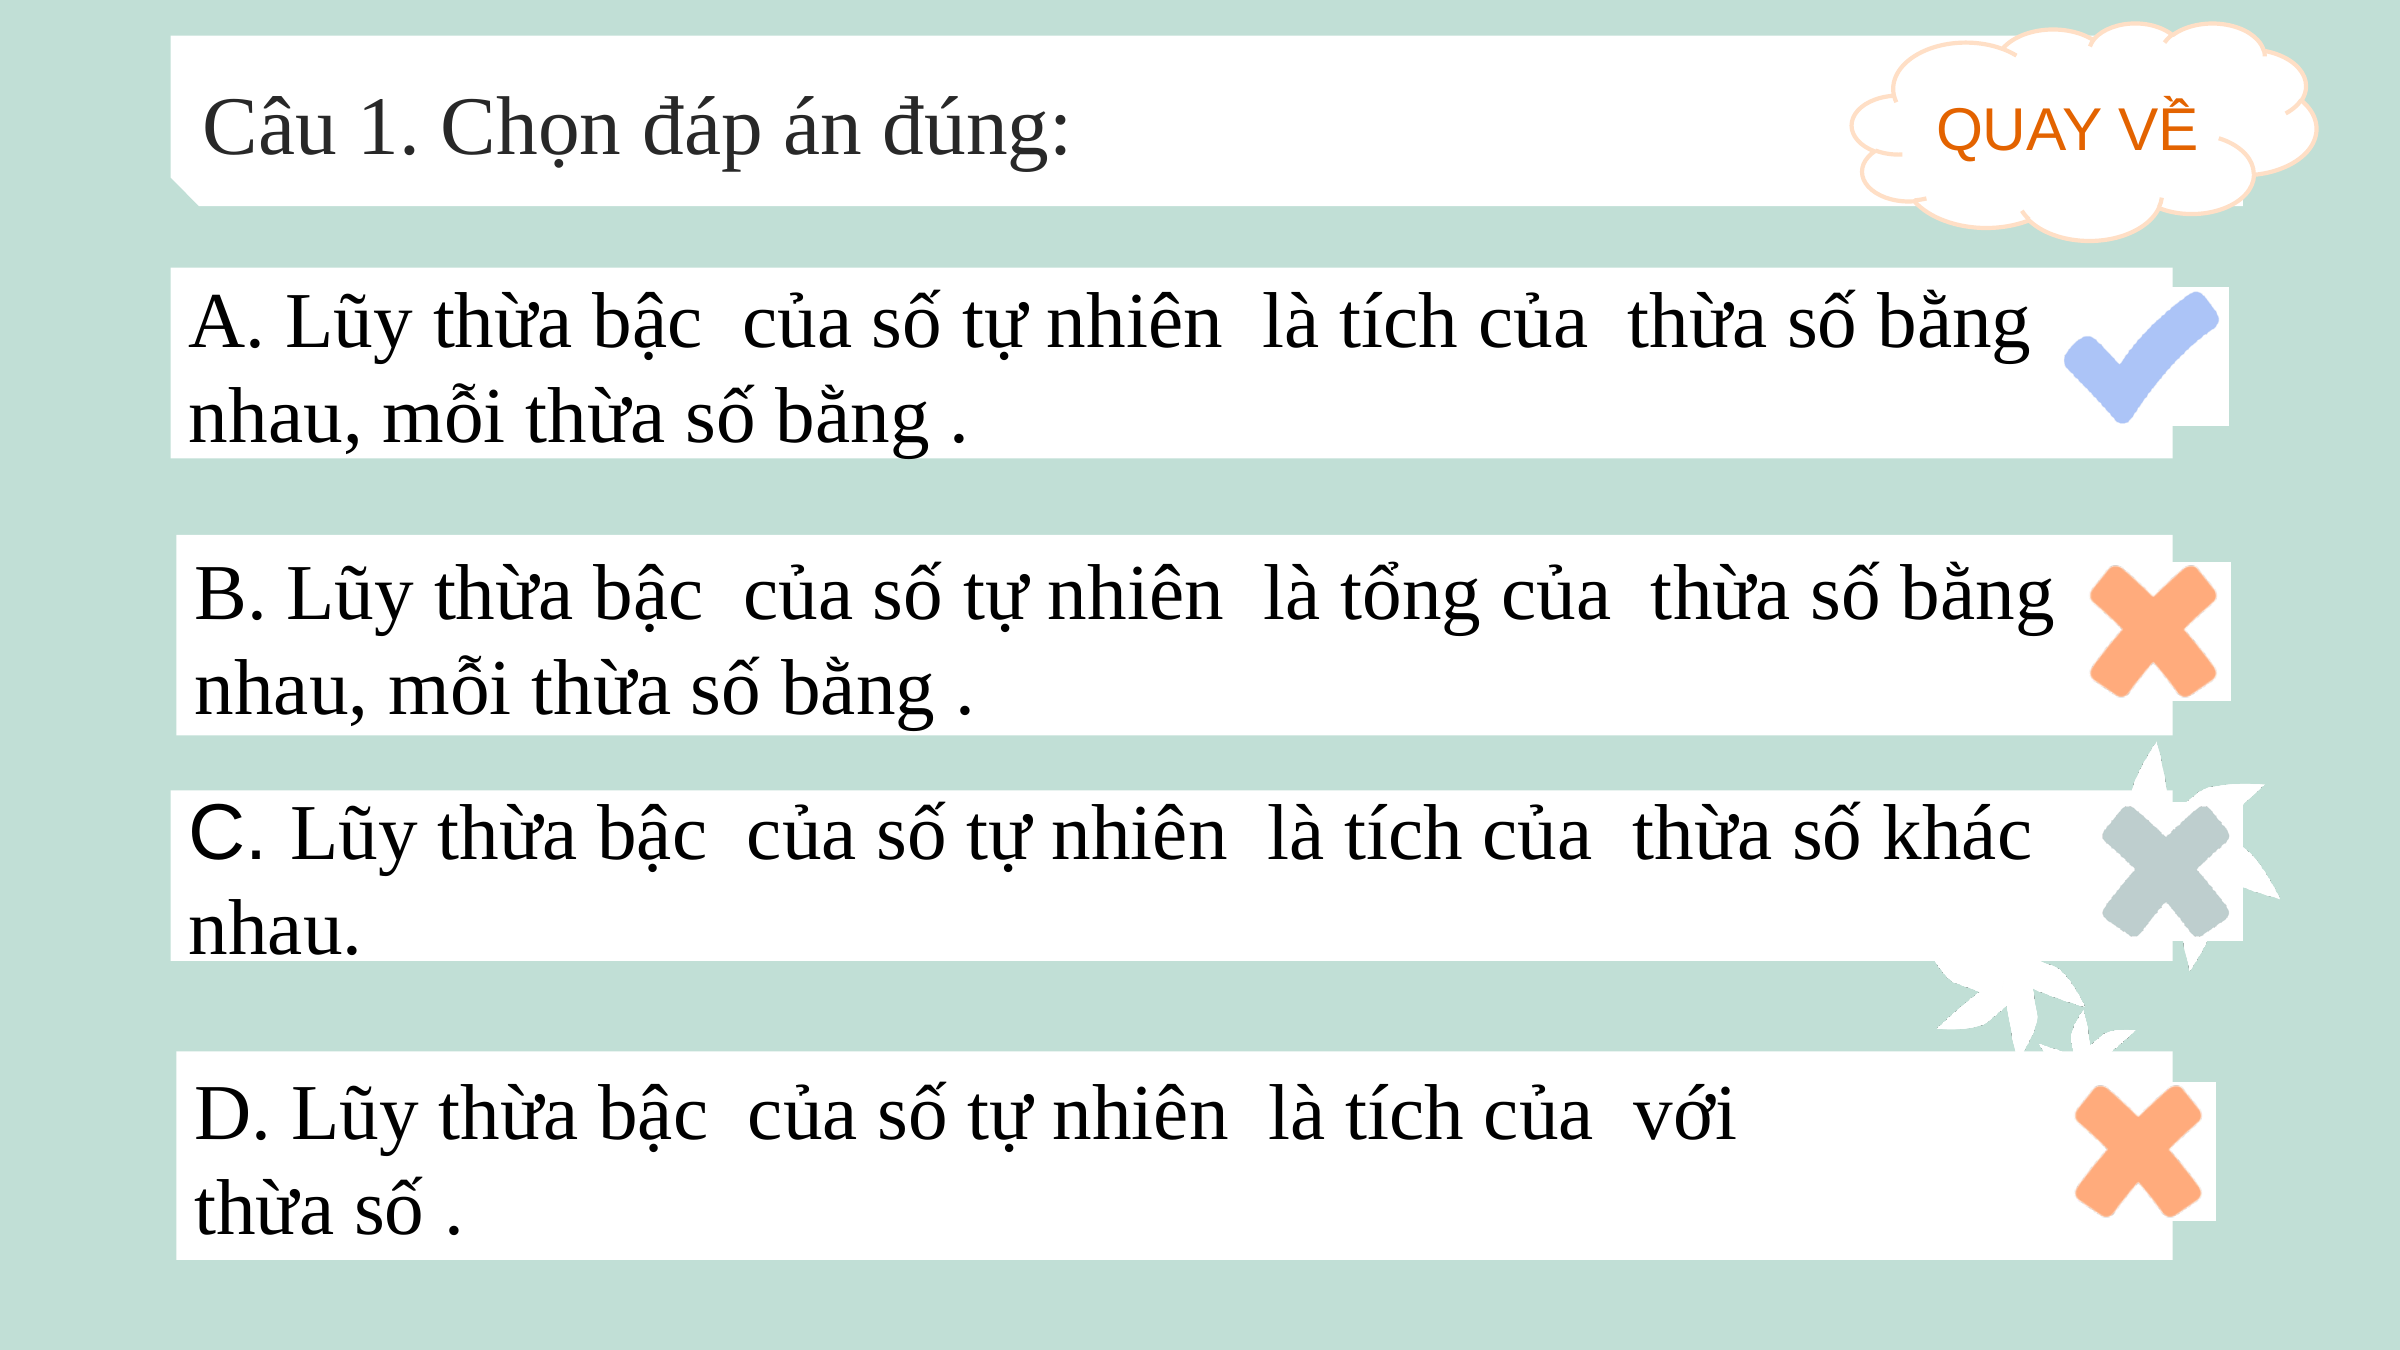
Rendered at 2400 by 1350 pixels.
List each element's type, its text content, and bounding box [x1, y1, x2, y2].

text_box QUAY VỀ [1849, 21, 2319, 244]
picture [2054, 286, 2230, 427]
text_box Câu 1. Chọn đáp án đúng: [168, 33, 2019, 209]
picture [2071, 562, 2231, 702]
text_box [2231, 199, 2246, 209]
picture [1924, 741, 2280, 1222]
